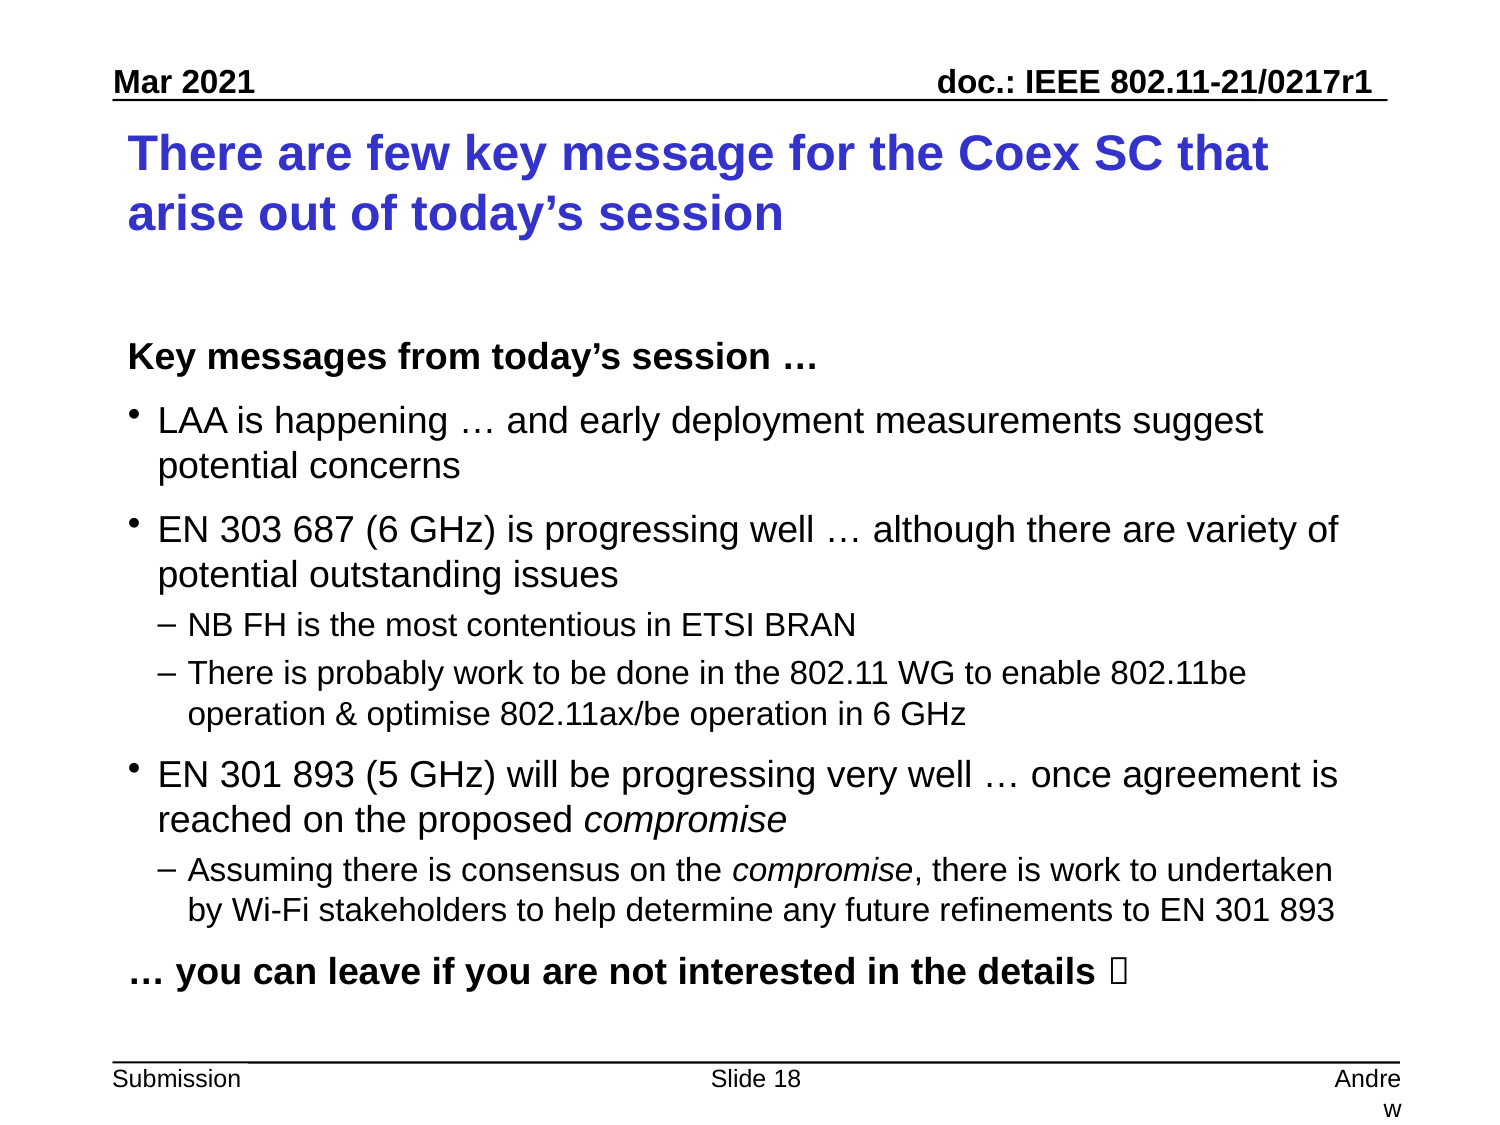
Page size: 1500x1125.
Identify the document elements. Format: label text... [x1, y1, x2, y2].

title There are few key message for the Coex SC that arise out of today’s session [112, 112, 1388, 288]
footer Andrew Myles, Cisco [1320, 1061, 1402, 1093]
list Key messages from today’s session … LAA is happening … and early deployment measurements suggest potential concerns EN 303 687 (6 GHz) is progressing well … although there are variety of potential outstanding issues NB FH is the most contentious in ETSI BRAN There is probably work to be done in the 802.11 WG to enable 802.11be operation & optimise 802.11ax/be operation in 6 GHz EN 301 893 (5 GHz) will be progressing very well … once agreement is reached on the proposed compromise Assuming there is consensus on the compromise, there is work to undertaken by Wi-Fi stakeholders to help determine any future refinements to EN 301 893 … you can leave if you are not interested in the details  [112, 324, 1388, 1000]
slide_number Slide 18 [709, 1061, 803, 1093]
